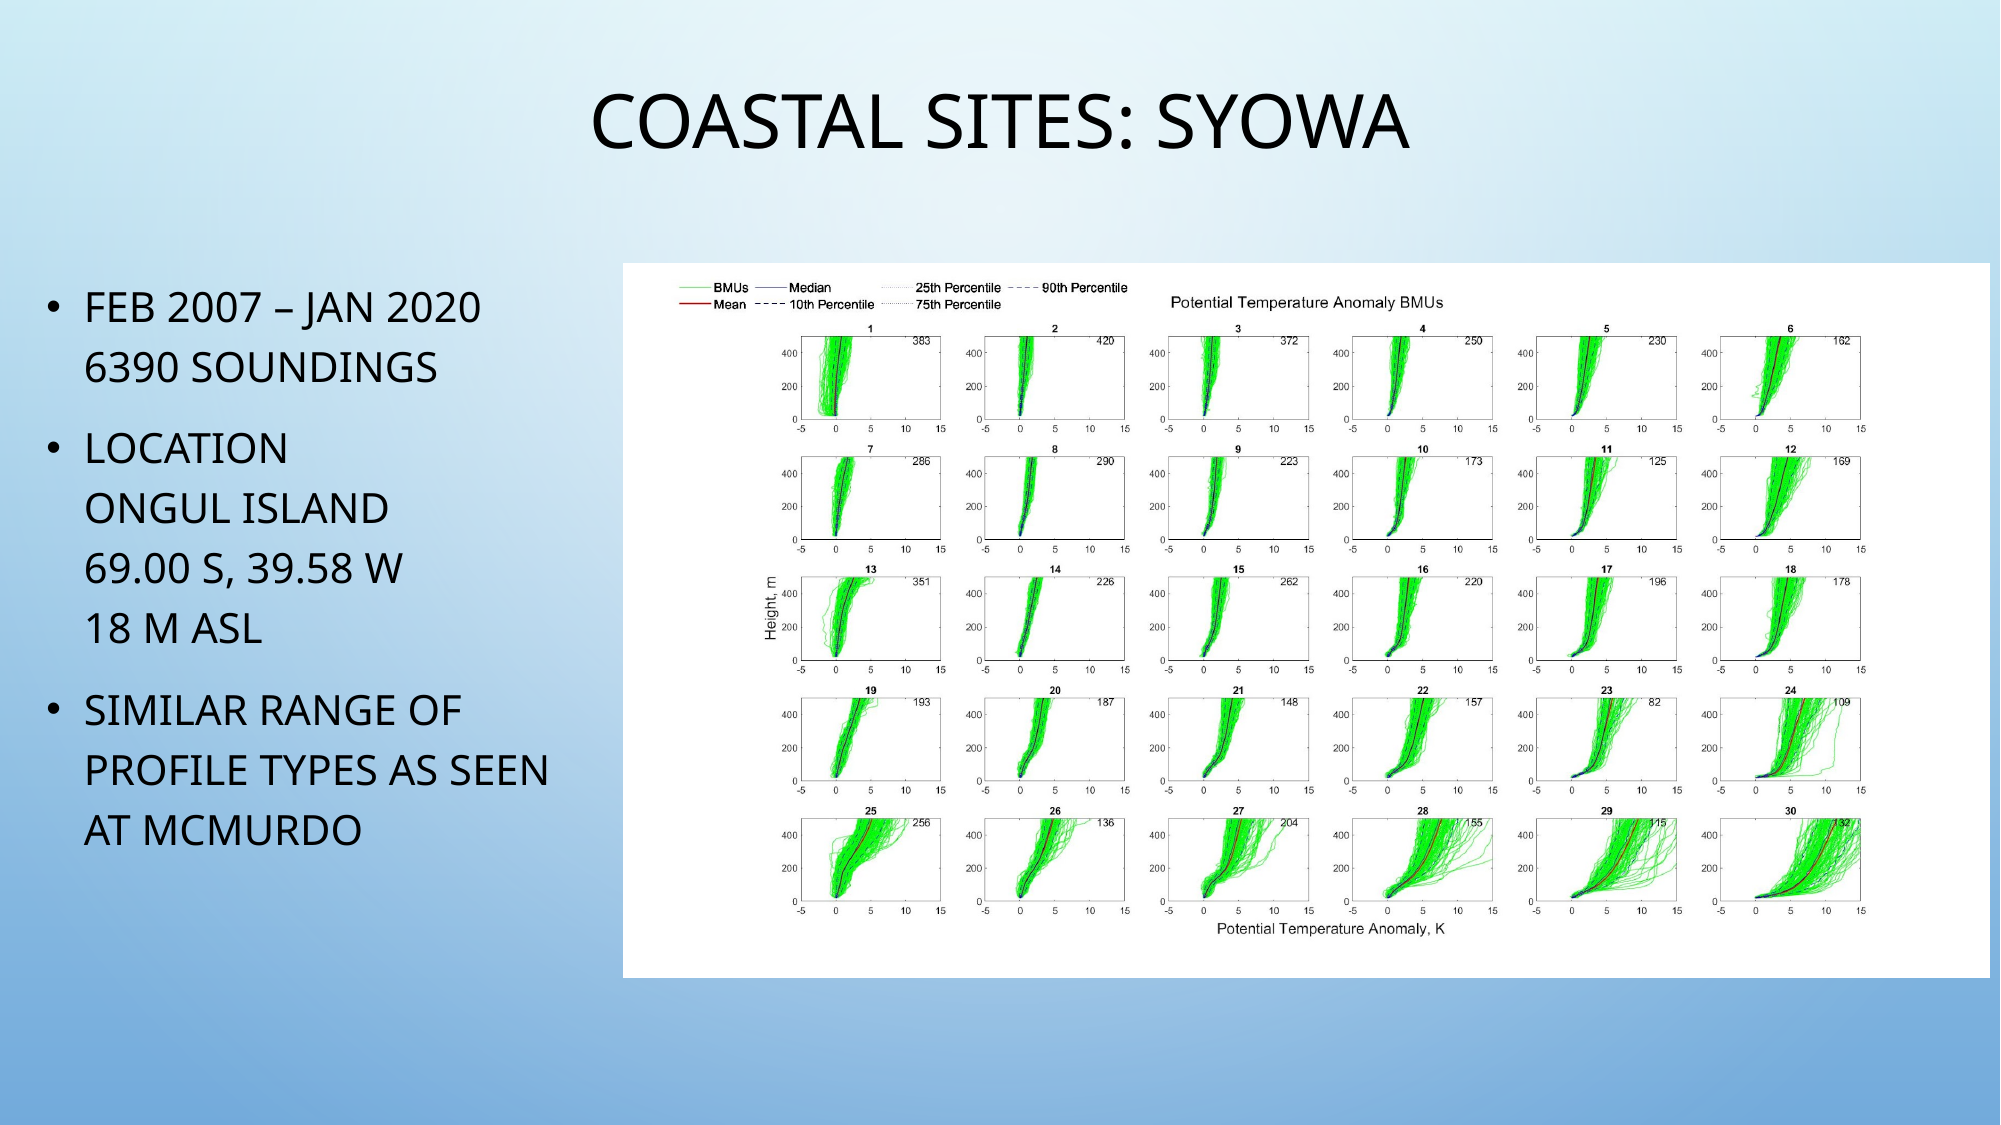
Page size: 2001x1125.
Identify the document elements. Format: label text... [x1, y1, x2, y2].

picture [623, 263, 1991, 978]
list FEB 2007 – JAN 2020 6390 SOUNDINGS LOCATION ONGUL ISLAND 69.00 S, 39.58 W 18 M ASL SIMILAR RANGE OF PROFILE TYPES AS SEEN AT MCMURDO [31, 263, 624, 1039]
title COASTAL SITES: SYOWA [149, 48, 1851, 201]
